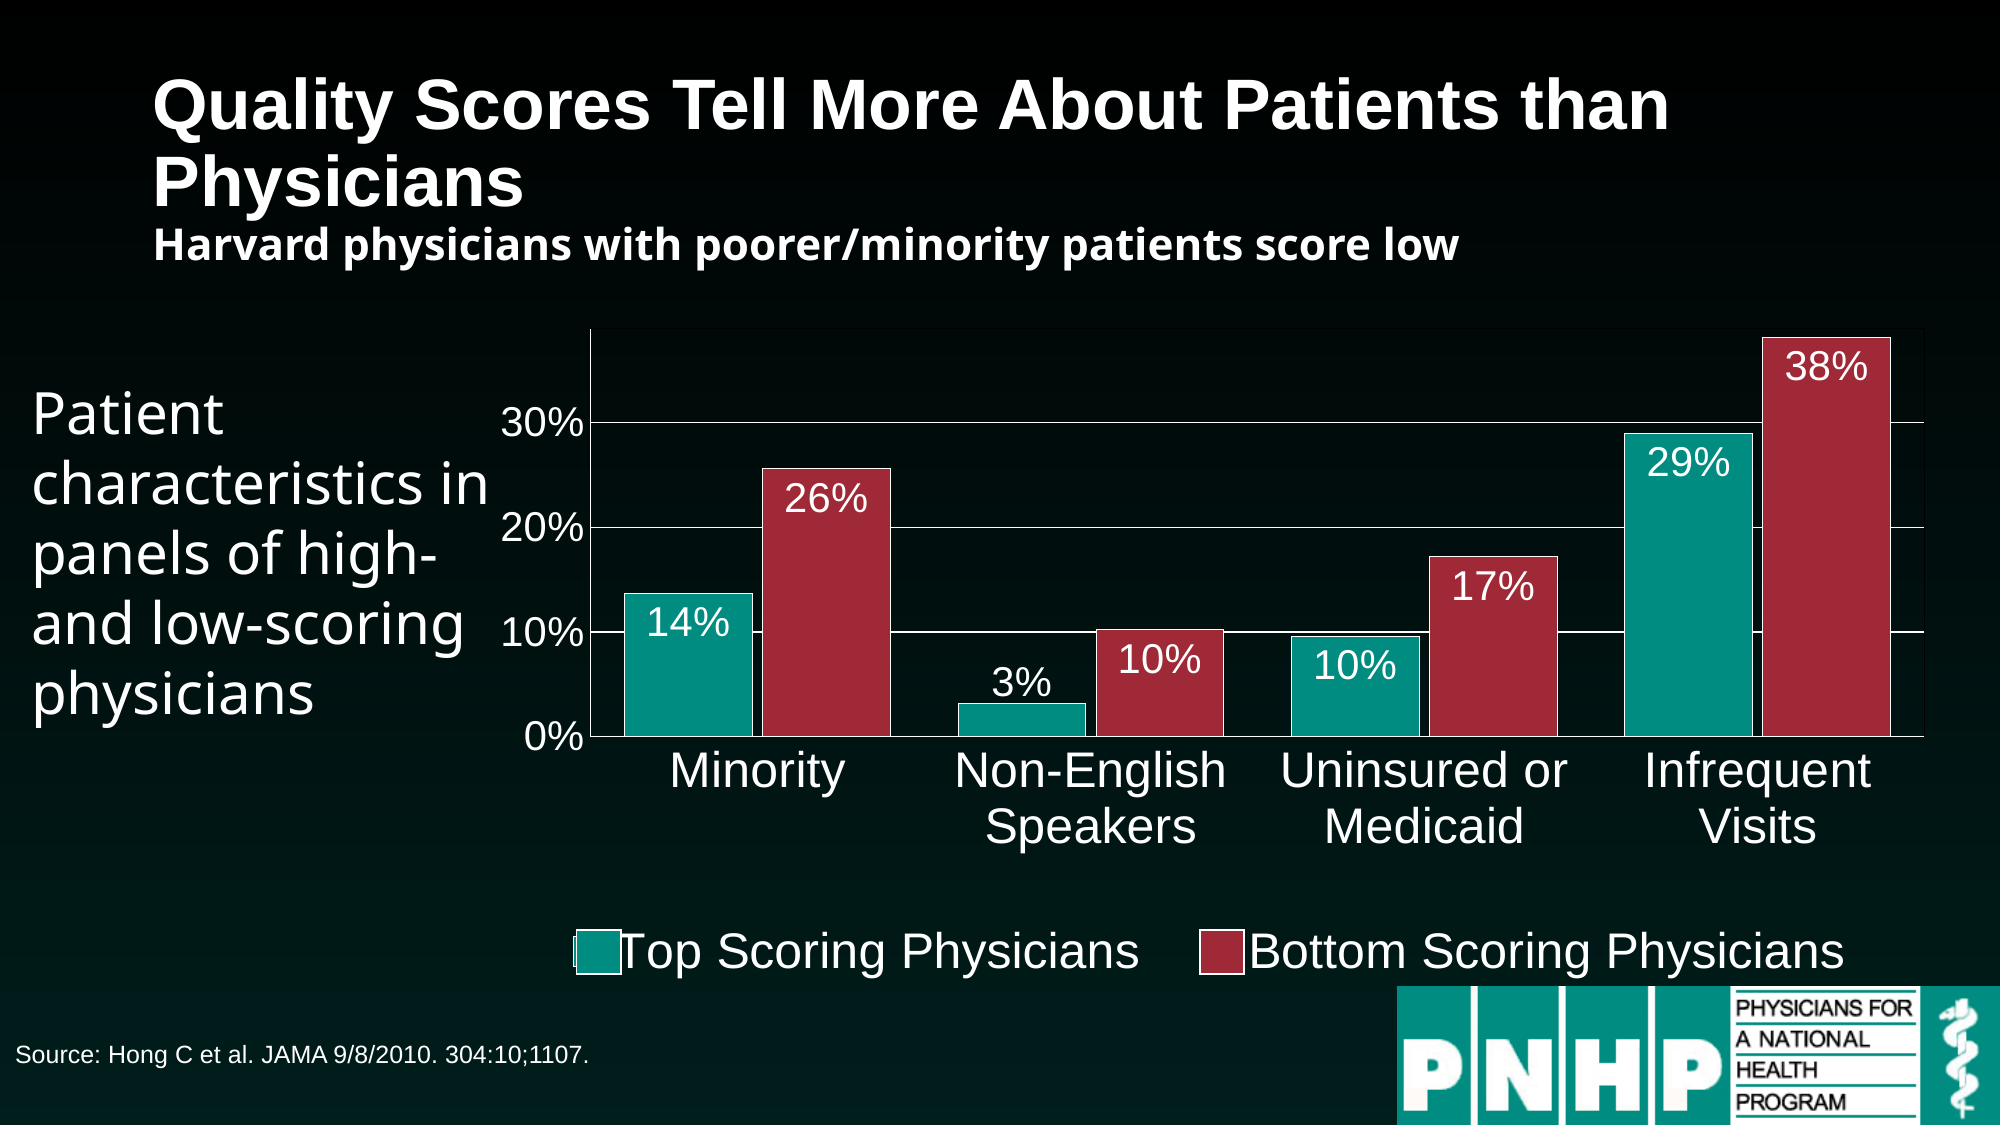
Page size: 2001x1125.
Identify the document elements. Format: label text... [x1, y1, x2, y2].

chart [461, 294, 1952, 1011]
title Quality Scores Tell More About Patients than Physicians Harvard physicians with poorer/minority patients score low [137, 59, 1863, 278]
list Source: Hong C et al. JAMA 9/8/2010. 304:10;1107. [0, 986, 1350, 1125]
text_box Patient characteristics in panels of high- and low-scoring physicians [16, 368, 461, 734]
picture [1397, 986, 2000, 1125]
